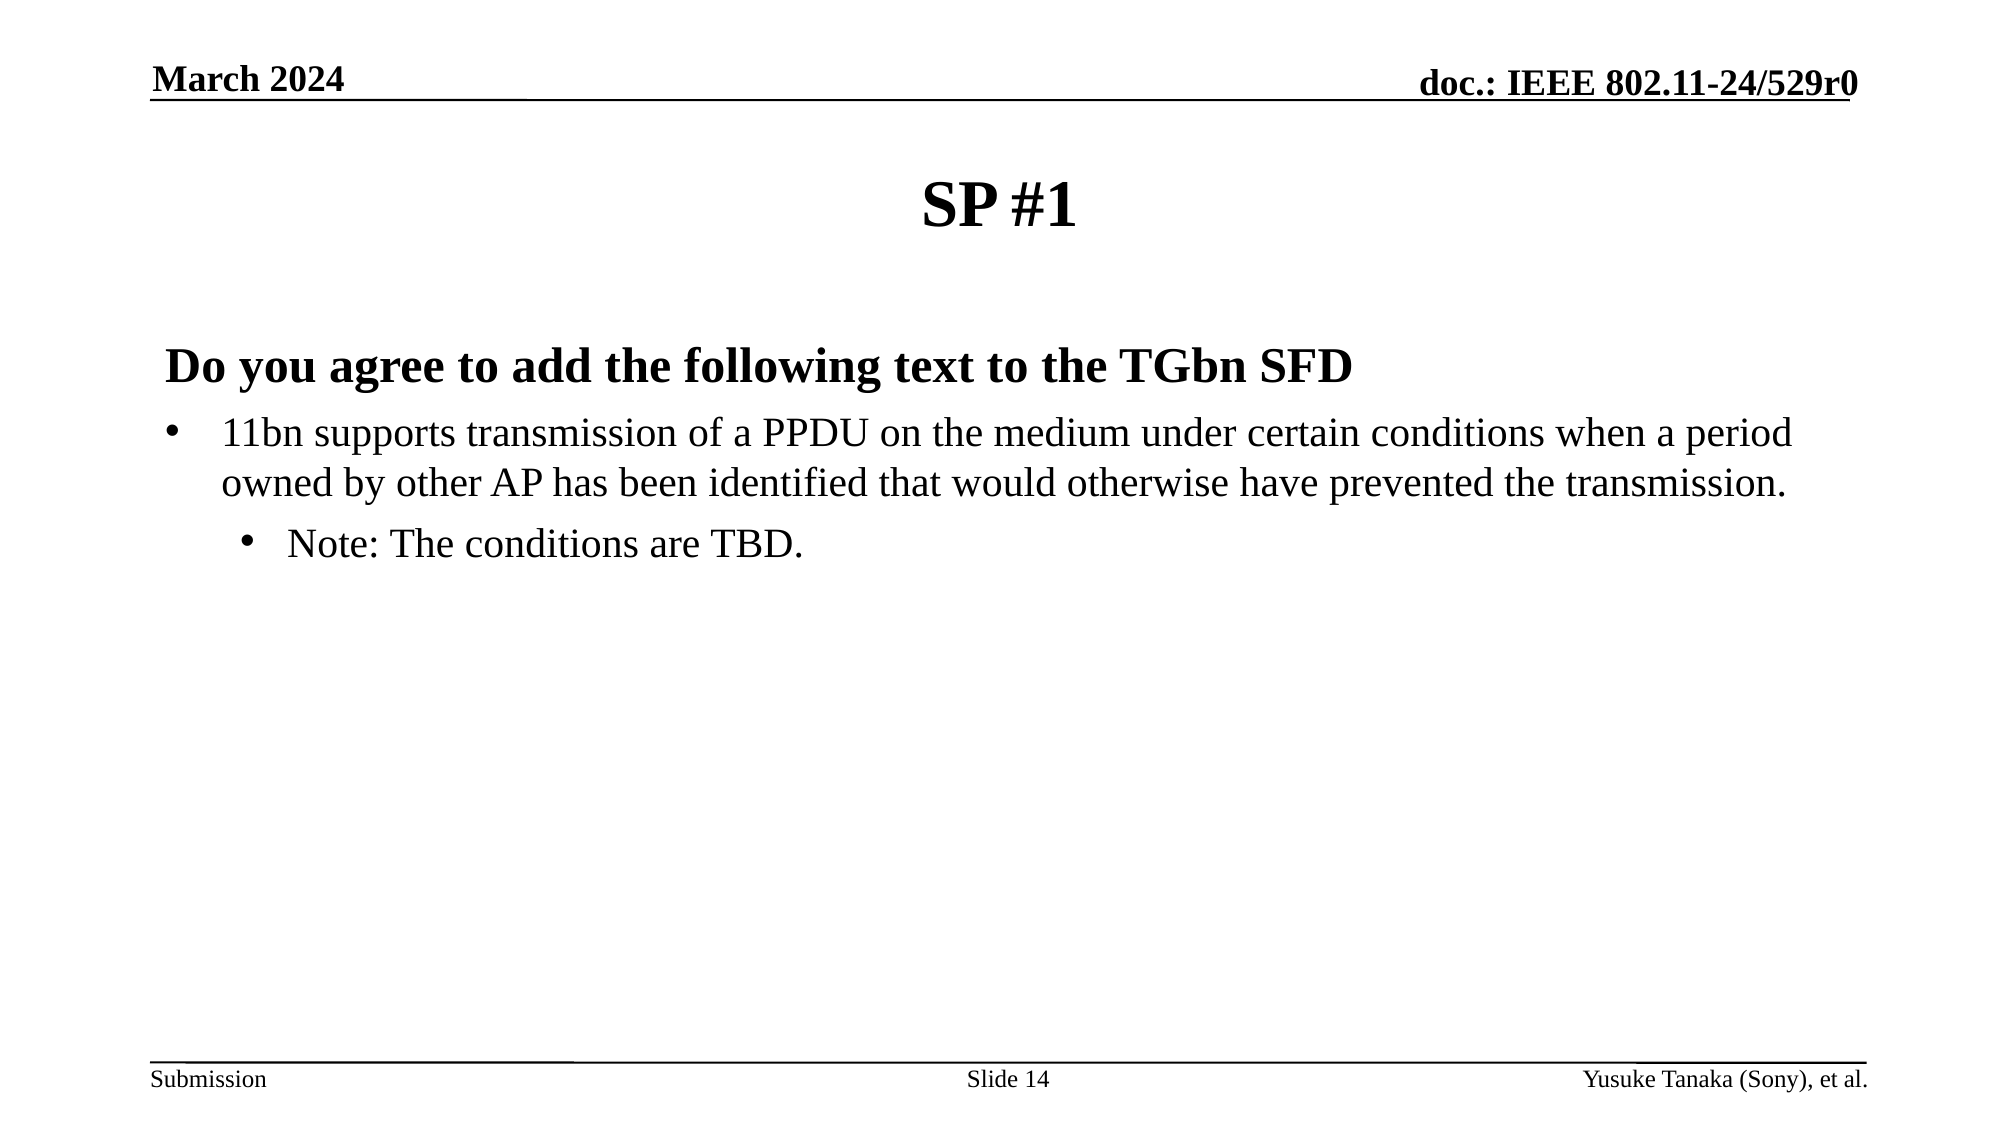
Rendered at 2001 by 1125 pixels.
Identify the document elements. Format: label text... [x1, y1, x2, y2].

footer Yusuke Tanaka (Sony), et al. [1171, 1061, 1869, 1093]
title SP #1 [149, 112, 1850, 288]
list Do you agree to add the following text to the TGbn SFD 11bn supports transmission of a PPDU on the medium under certain conditions when a period owned by other AP has been identified that would otherwise have prevented the transmission. Note: The conditions are TBD. [149, 324, 1850, 1000]
slide_number Slide 14 [950, 1061, 1067, 1123]
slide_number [152, 54, 563, 100]
